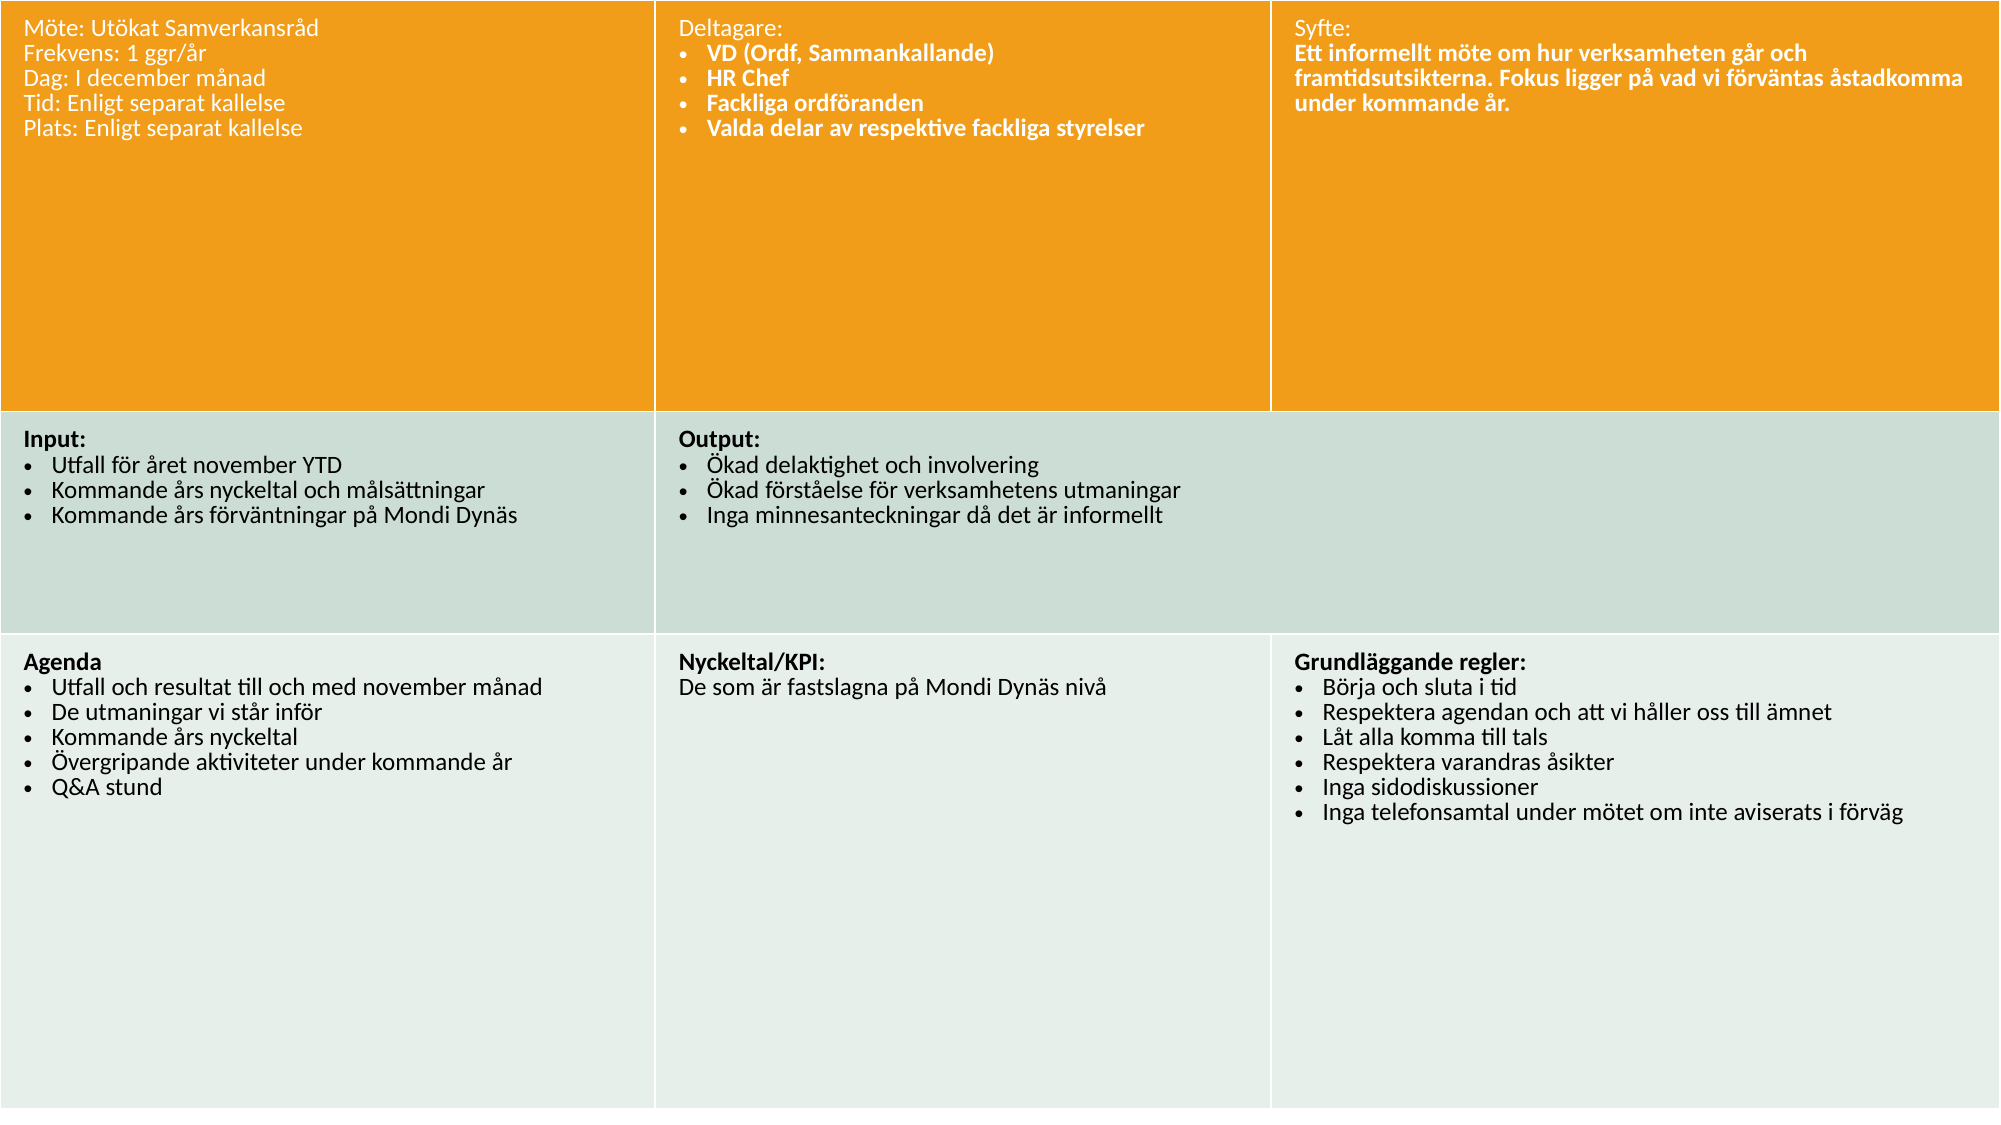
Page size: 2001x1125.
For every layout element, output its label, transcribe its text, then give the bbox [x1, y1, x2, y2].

table_cell Agenda Utfall och resultat till och med november månad De utmaningar vi står inför Kommande års nyckeltal Övergripande aktiviteter under kommande år Q&A stund [1, 635, 654, 1108]
table_header Deltagare: VD (Ordf, Sammankallande) HR Chef Fackliga ordföranden Valda delar av respektive fackliga styrelser [656, 1, 1270, 411]
table_cell Grundläggande regler: Börja och sluta i tid​ Respektera agendan och att vi håller oss till ämnet​ Låt alla komma till tals​ Respektera varandras åsikter​ Inga sidodiskussioner​ Inga telefonsamtal under mötet om inte aviserats i förväg​ [1272, 635, 1999, 1108]
table_cell Output: Ökad delaktighet och involvering Ökad förståelse för verksamhetens utmaningar Inga minnesanteckningar då det är informellt [656, 412, 1999, 633]
table_cell Input: Utfall för året november YTD Kommande års nyckeltal och målsättningar Kommande års förväntningar på Mondi Dynäs [1, 412, 654, 633]
table_header Möte: Utökat Samverkansråd Frekvens: 1 ggr/år Dag: I december månad Tid: Enligt separat kallelse Plats: Enligt separat kallelse [1, 1, 654, 411]
table_cell Nyckeltal/KPI: De som är fastslagna på Mondi Dynäs nivå [656, 635, 1270, 1108]
table_header Syfte: Ett informellt möte om hur verksamheten går och framtidsutsikterna. Fokus ligger på vad vi förväntas åstadkomma under kommande år. [1272, 1, 1999, 411]
